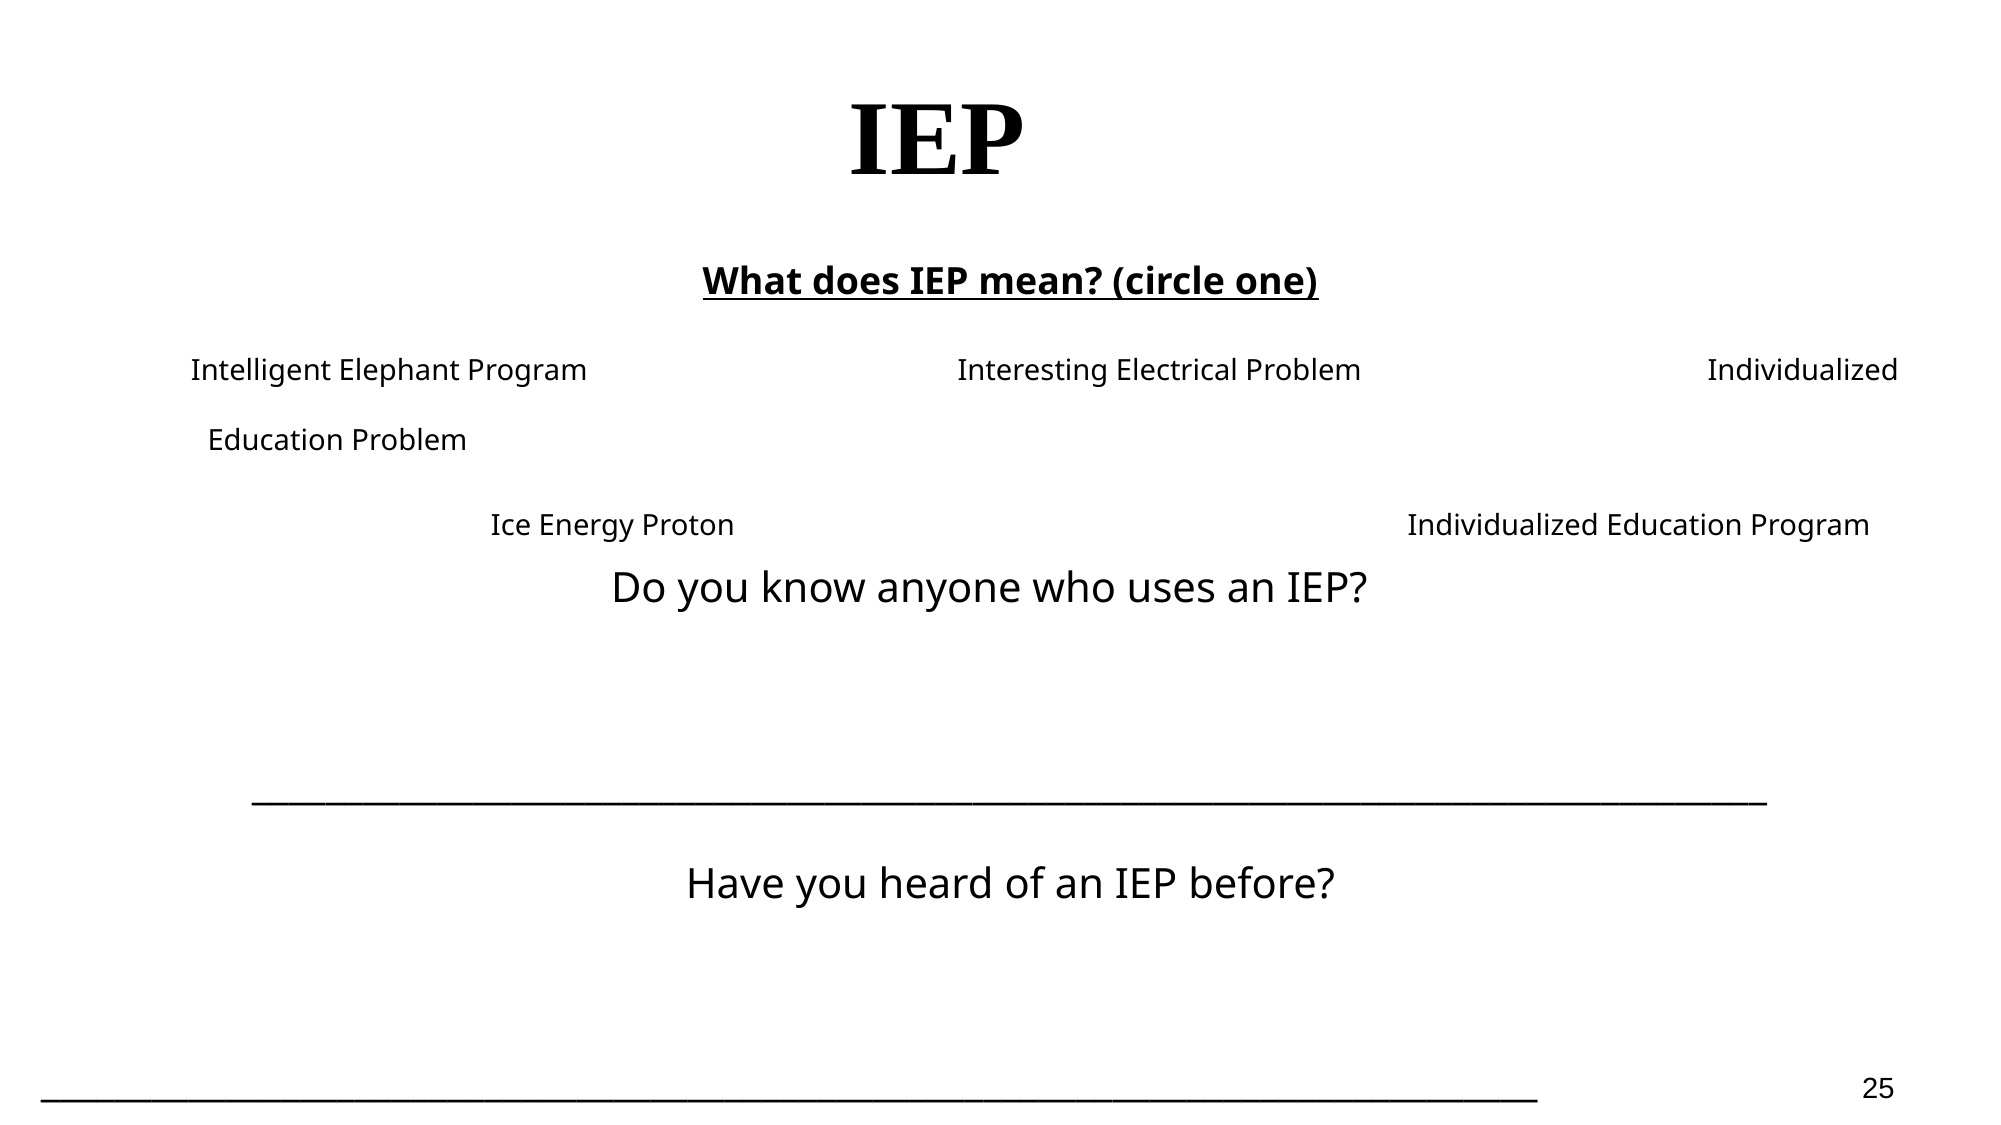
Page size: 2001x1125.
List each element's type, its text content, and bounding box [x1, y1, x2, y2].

text_box 25 [1847, 1054, 1933, 1115]
list What does IEP mean? (circle one) Intelligent Elephant Program Interesting Electrical Problem Individualized Education Problem Ice Energy Proton Individualized Education Program Do you know anyone who uses an IEP? __________________________________________________________________________________ Have you heard of an IEP before? _________________________________________________________________________________ [0, 192, 2000, 1125]
title IEP [0, 62, 1875, 192]
